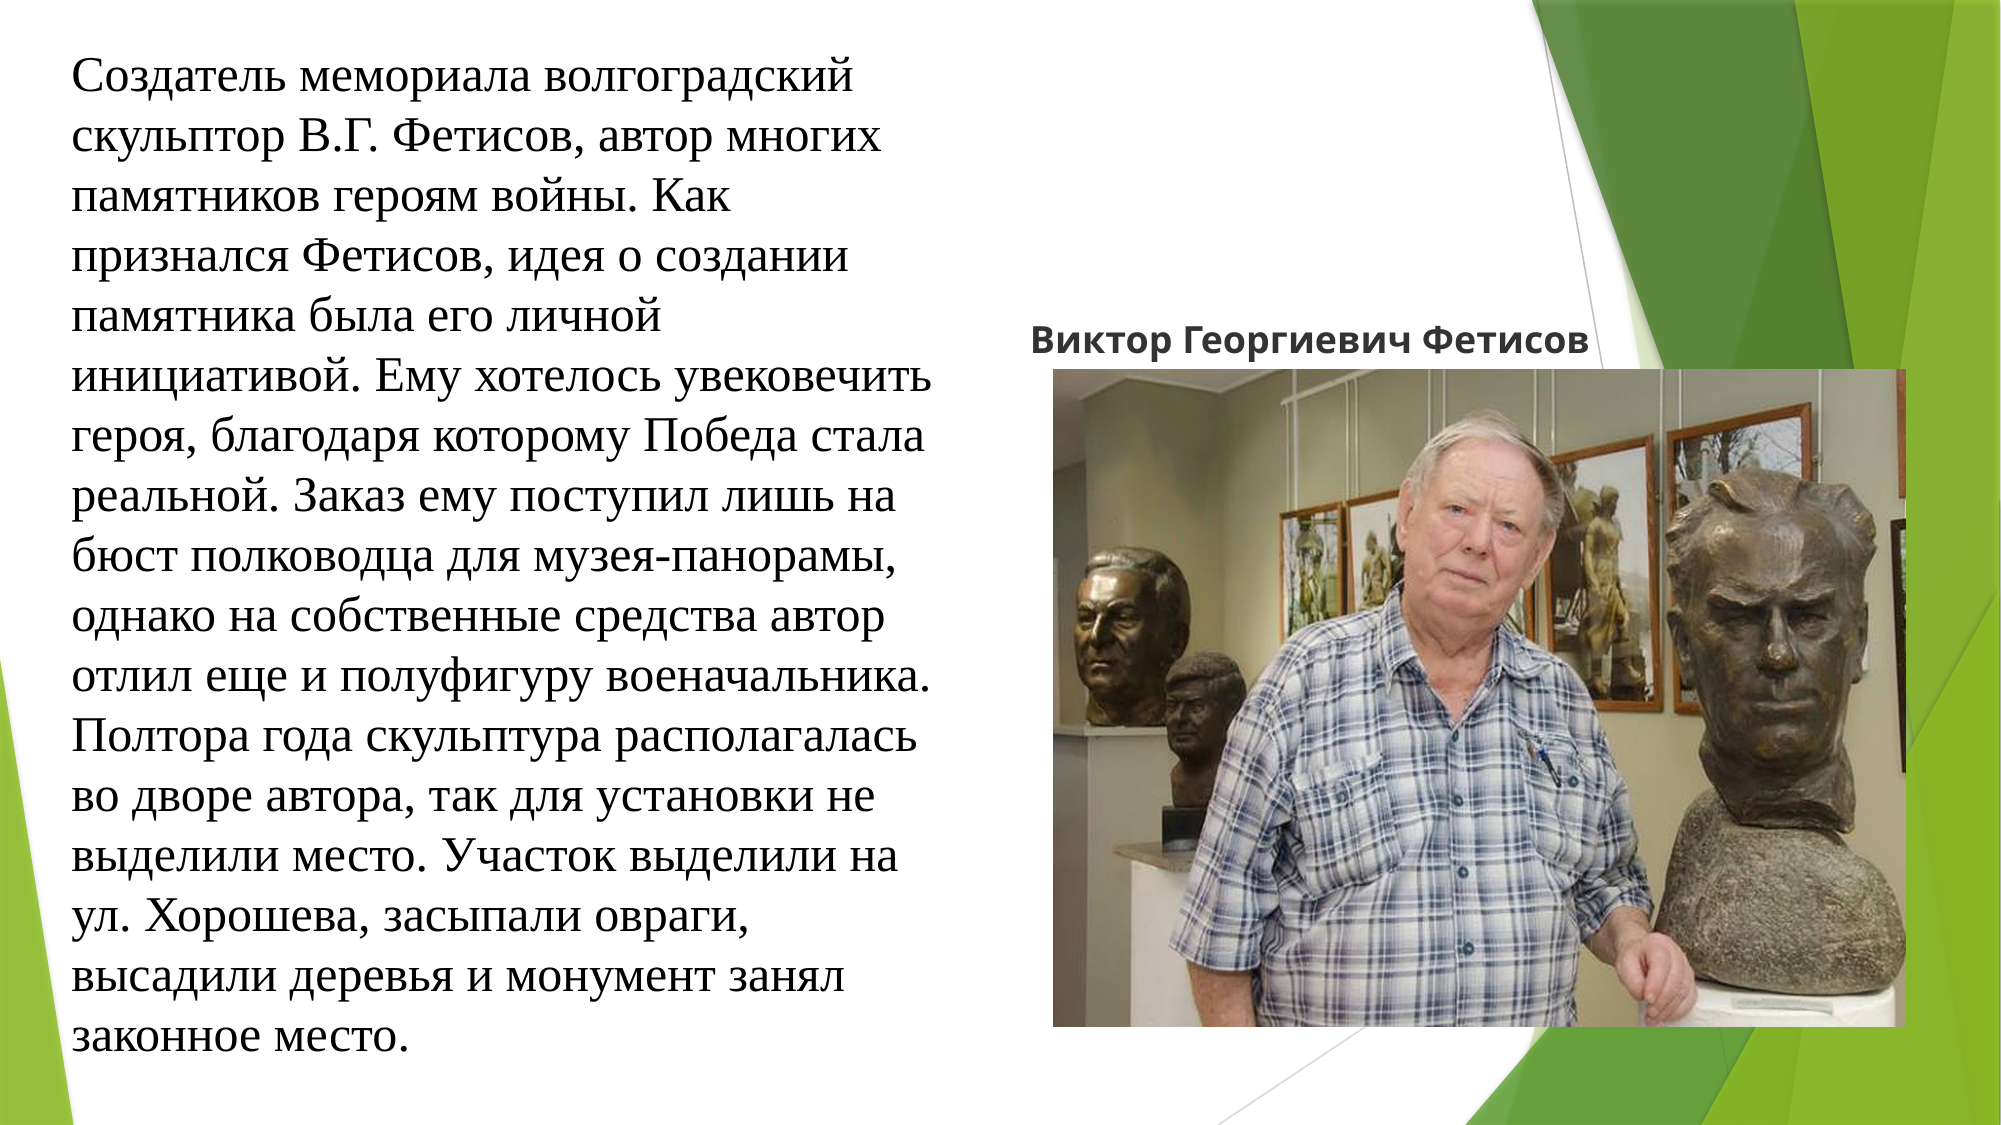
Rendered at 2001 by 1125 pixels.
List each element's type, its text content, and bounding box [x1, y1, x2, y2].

text_box Создатель мемориала волгоградский скульптор В.Г. Фетисов, автор многих памятников героям войны. Как признался Фетисов, идея о создании памятника была его личной инициативой. Ему хотелось увековечить героя, благодаря которому Победа стала реальной. Заказ ему поступил лишь на бюст полководца для музея-панорамы, однако на собственные средства автор отлил еще и полуфигуру военачальника. Полтора года скульптура располагалась во дворе автора, так для установки не выделили место. Участок выделили на ул. Хорошева, засыпали овраги, высадили деревья и монумент занял законное место. [56, 34, 969, 1070]
picture [1052, 368, 1906, 1027]
text_box Виктор Георгиевич Фетисов [1015, 308, 1606, 369]
